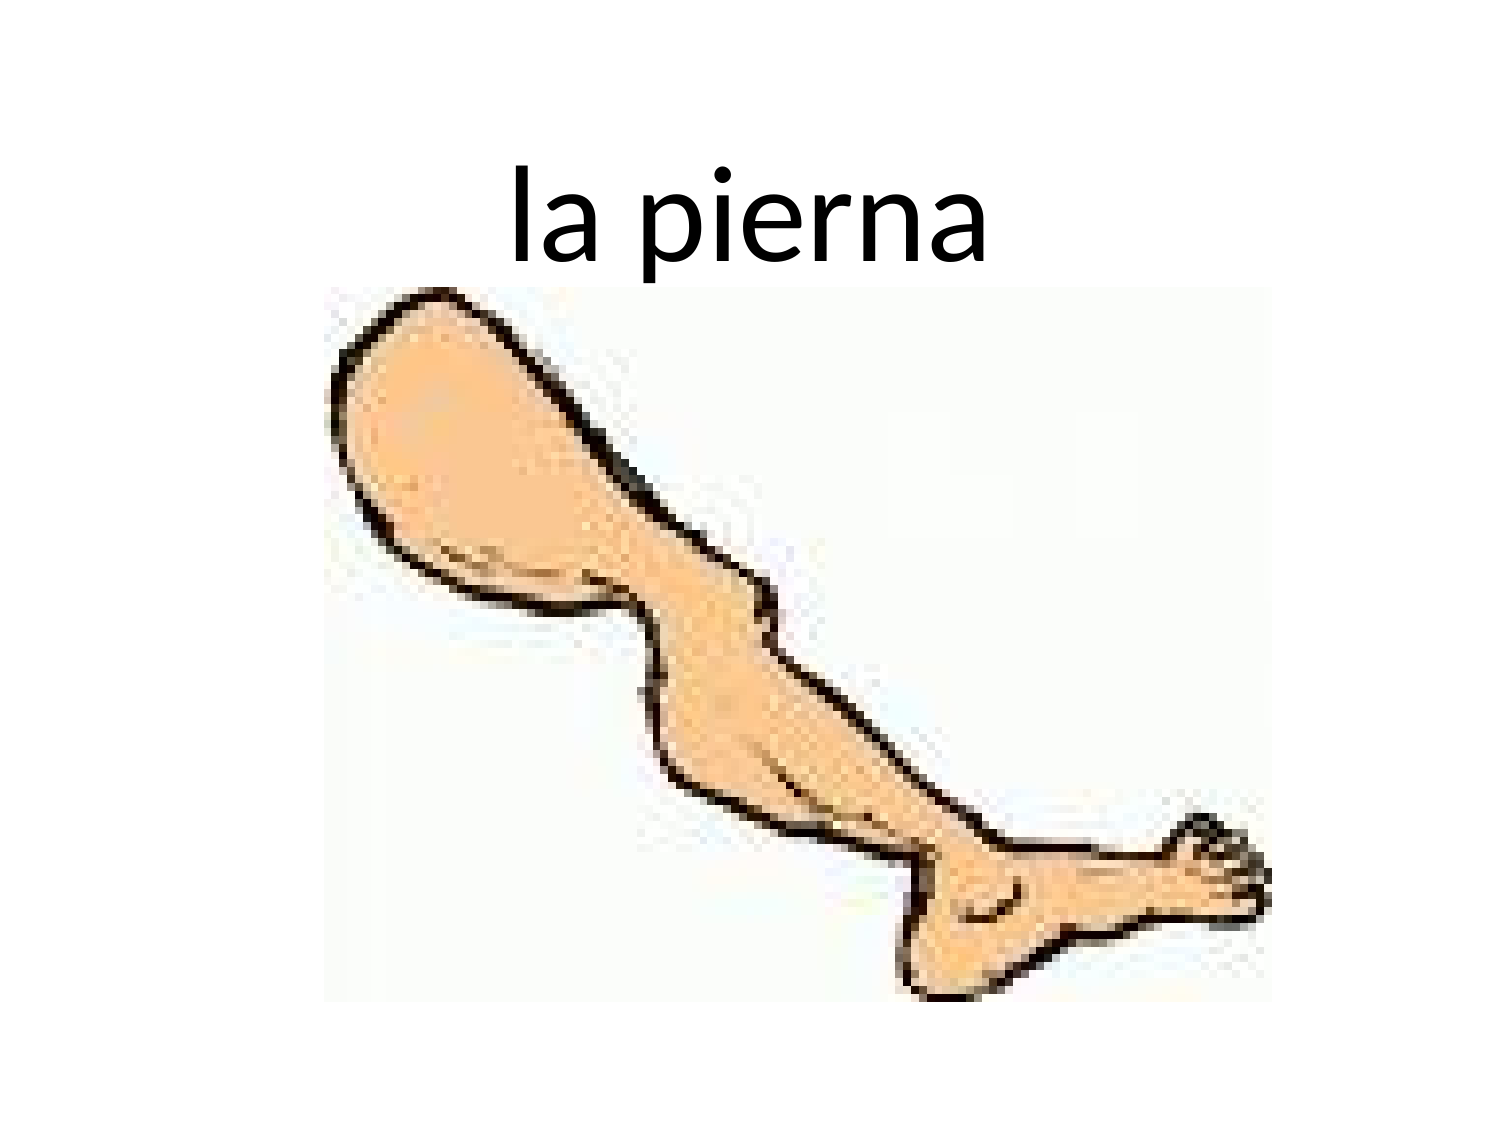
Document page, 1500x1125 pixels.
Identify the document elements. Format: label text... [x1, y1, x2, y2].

picture [324, 287, 1272, 1002]
title la pierna [75, 112, 1425, 300]
